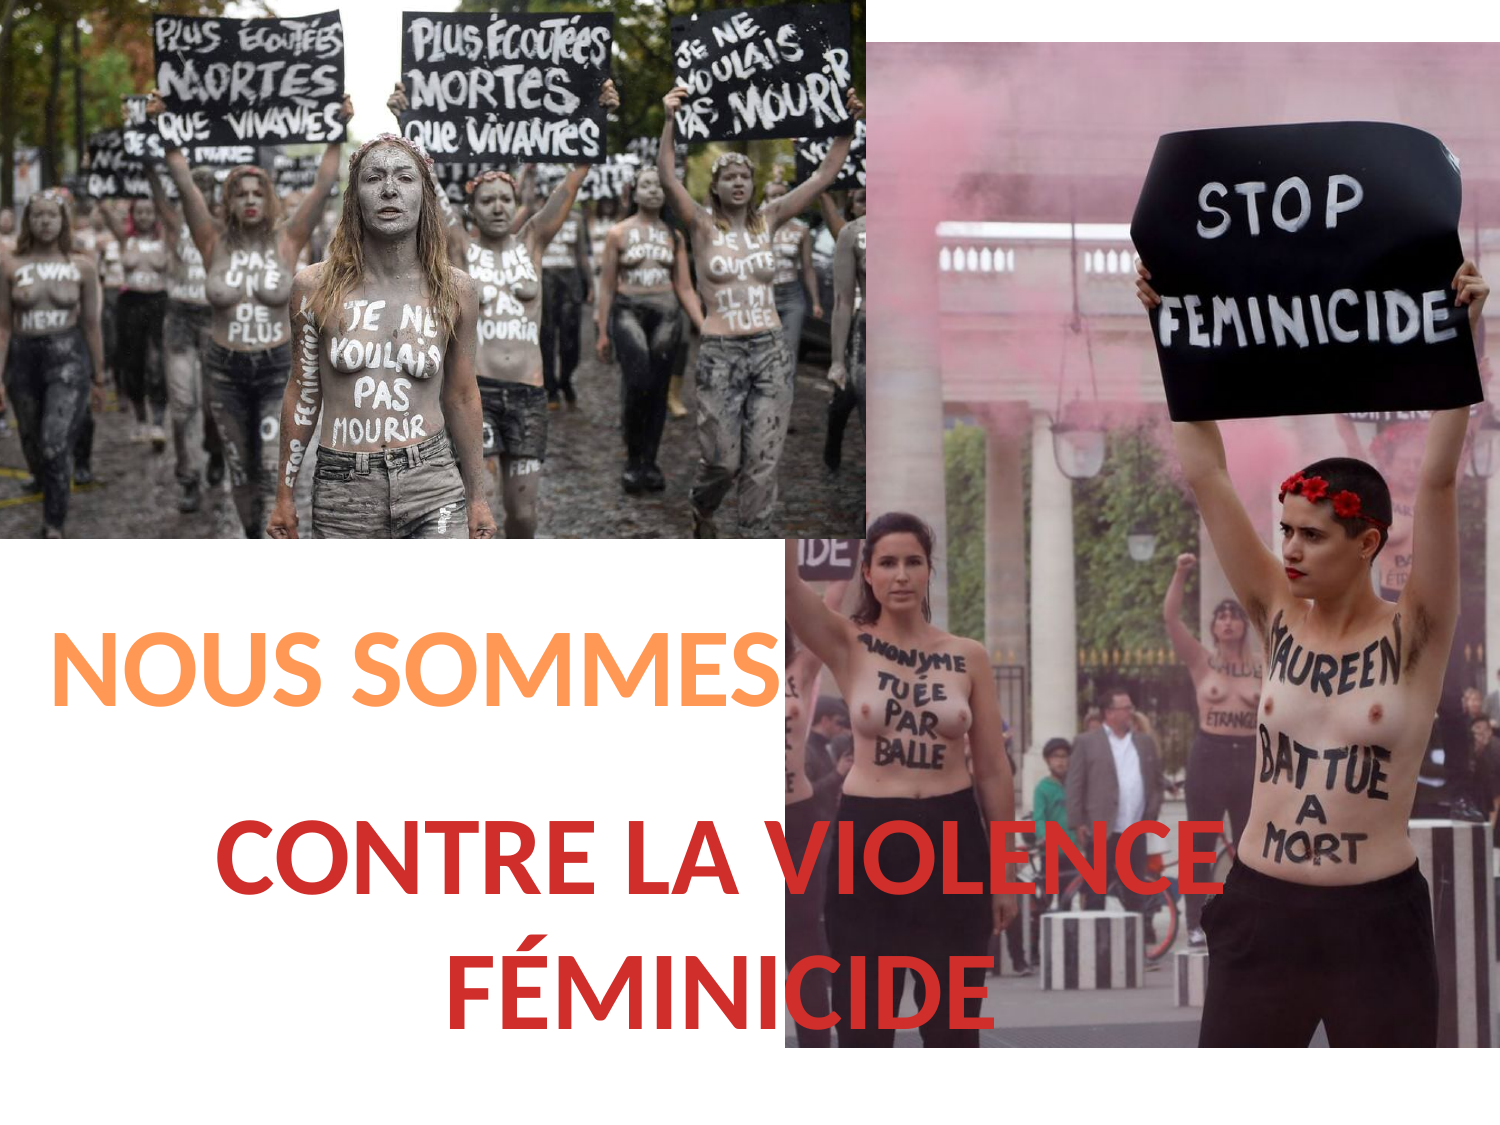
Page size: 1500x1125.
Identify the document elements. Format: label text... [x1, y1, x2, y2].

picture [0, 0, 866, 540]
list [785, 42, 1500, 1048]
text_box CONTRE LA VIOLENCE FÉMINICIDE [0, 775, 1500, 1060]
text_box NOUS SOMMES [33, 586, 780, 737]
